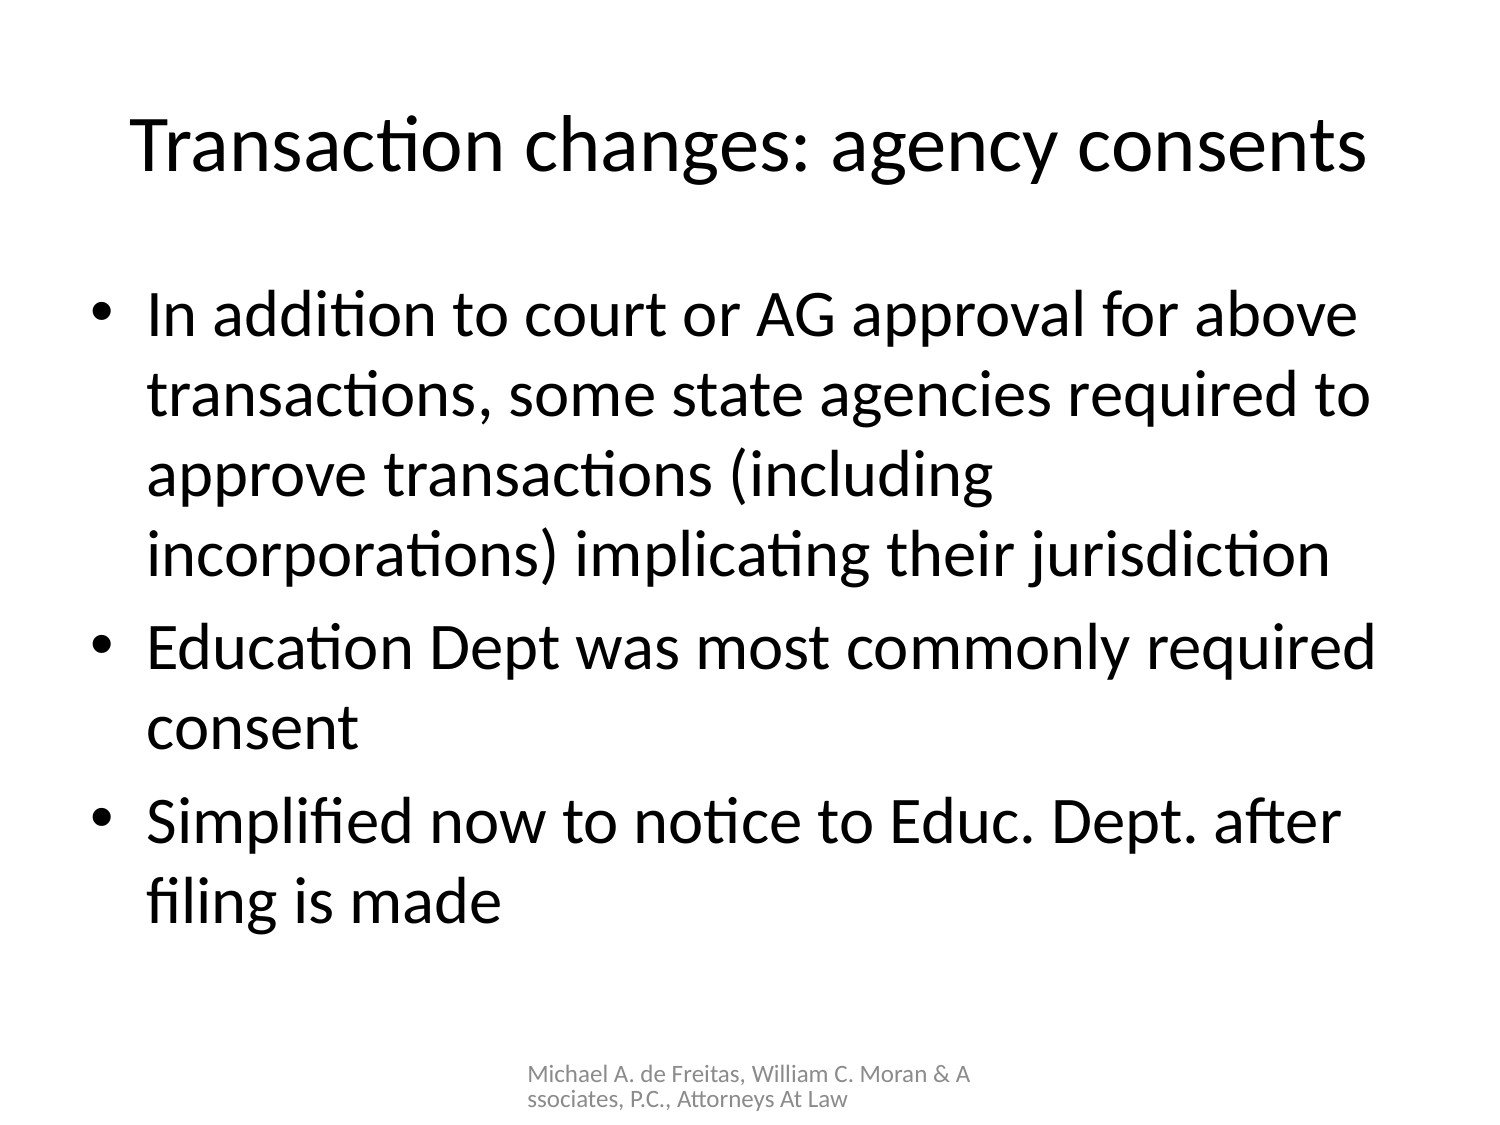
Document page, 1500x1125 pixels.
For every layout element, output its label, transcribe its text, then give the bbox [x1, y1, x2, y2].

title Transaction changes: agency consents [75, 45, 1425, 233]
list In addition to court or AG approval for above transactions, some state agencies required to approve transactions (including incorporations) implicating their jurisdiction Education Dept was most commonly required consent Simplified now to notice to Educ. Dept. after filing is made [75, 262, 1425, 1005]
footer Michael A. de Freitas, William C. Moran & Associates, P.C., Attorneys At Law [512, 1042, 988, 1103]
